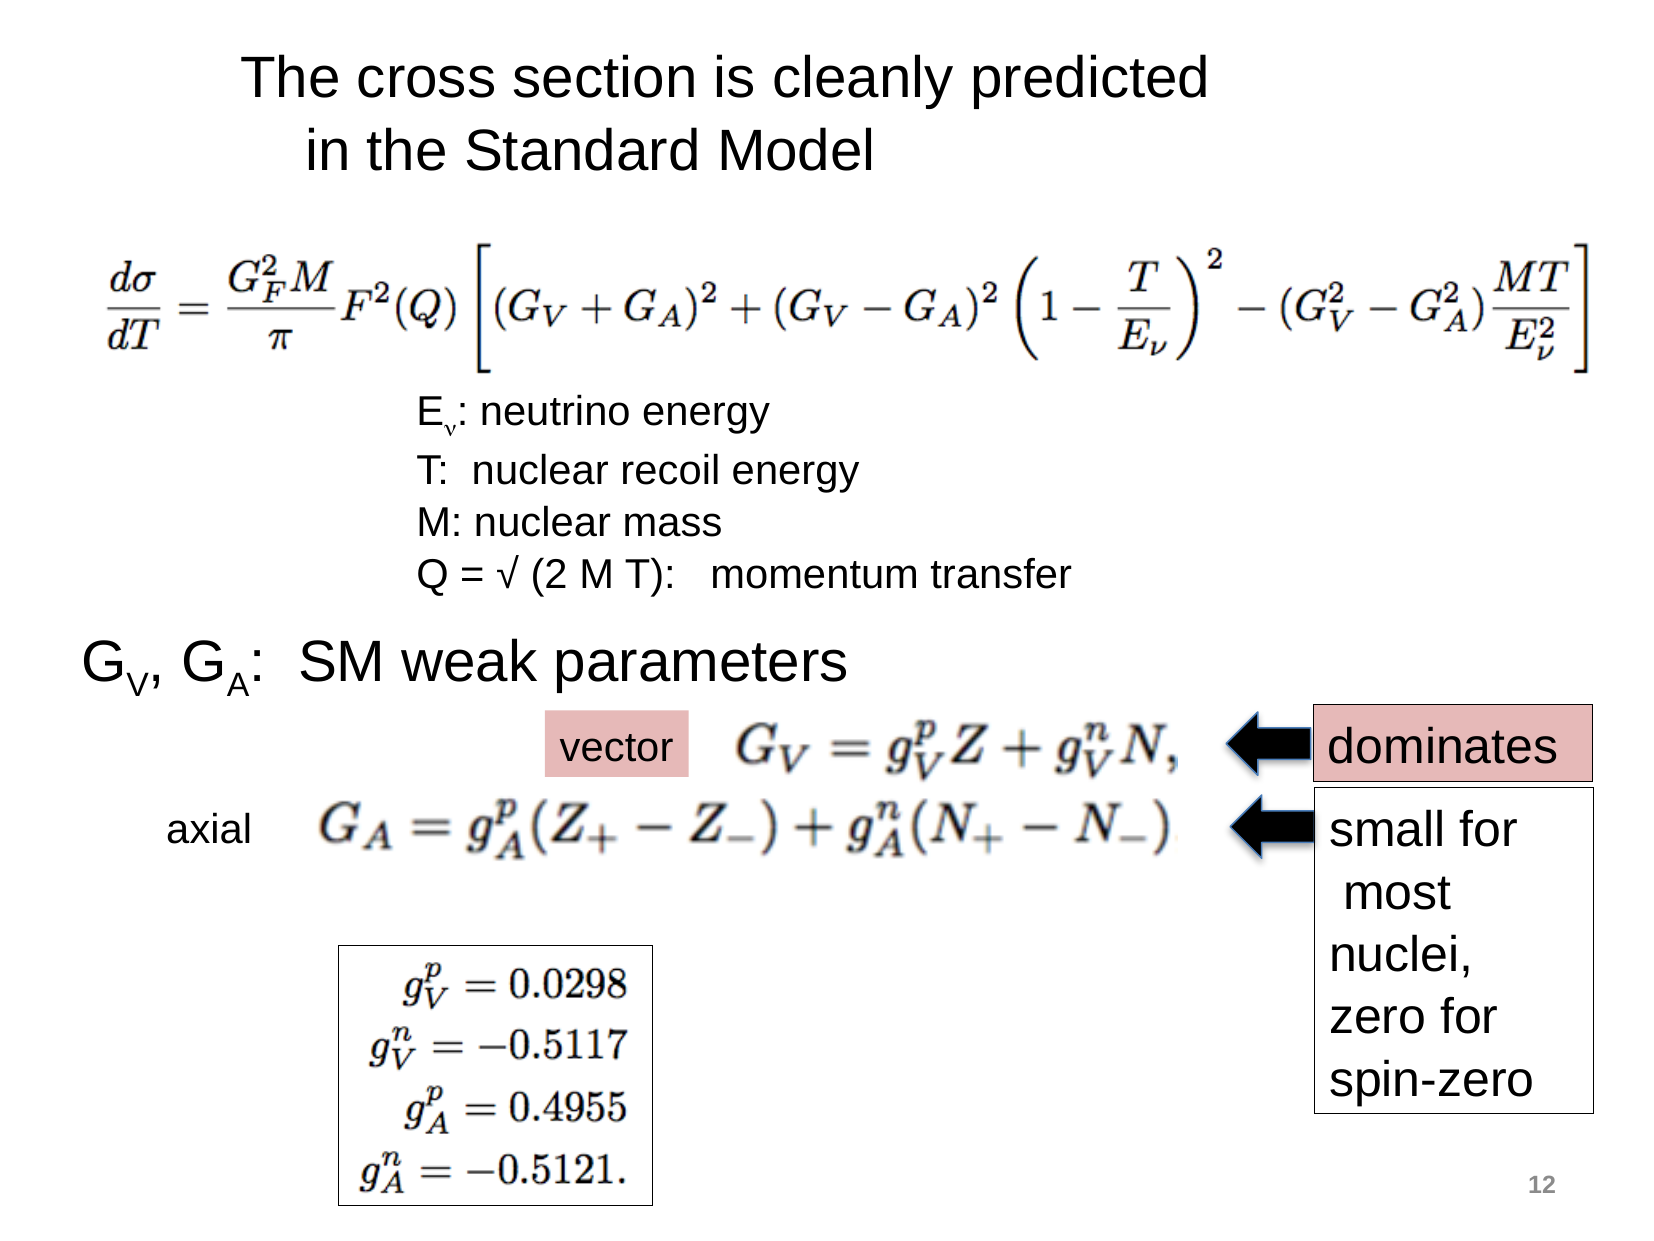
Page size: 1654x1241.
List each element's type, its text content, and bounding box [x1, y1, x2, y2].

slide_number 12 [1185, 1149, 1572, 1216]
text_box [1225, 711, 1312, 776]
picture [338, 945, 653, 1206]
text_box En: neutrino energy T: nuclear recoil energy M: nuclear mass Q = √ (2 M T): momentum transfer [401, 410, 1088, 605]
picture [44, 184, 1608, 399]
picture [288, 706, 1178, 866]
text_box The cross section is cleanly predicted in the Standard Model [225, 28, 1243, 181]
text_box axial [151, 792, 268, 860]
text_box small for most nuclei, zero for spin-zero [1314, 787, 1594, 1114]
text_box dominates [1313, 704, 1593, 782]
text_box [1229, 794, 1314, 860]
text_box GV, GA: SM weak parameters [66, 612, 865, 711]
